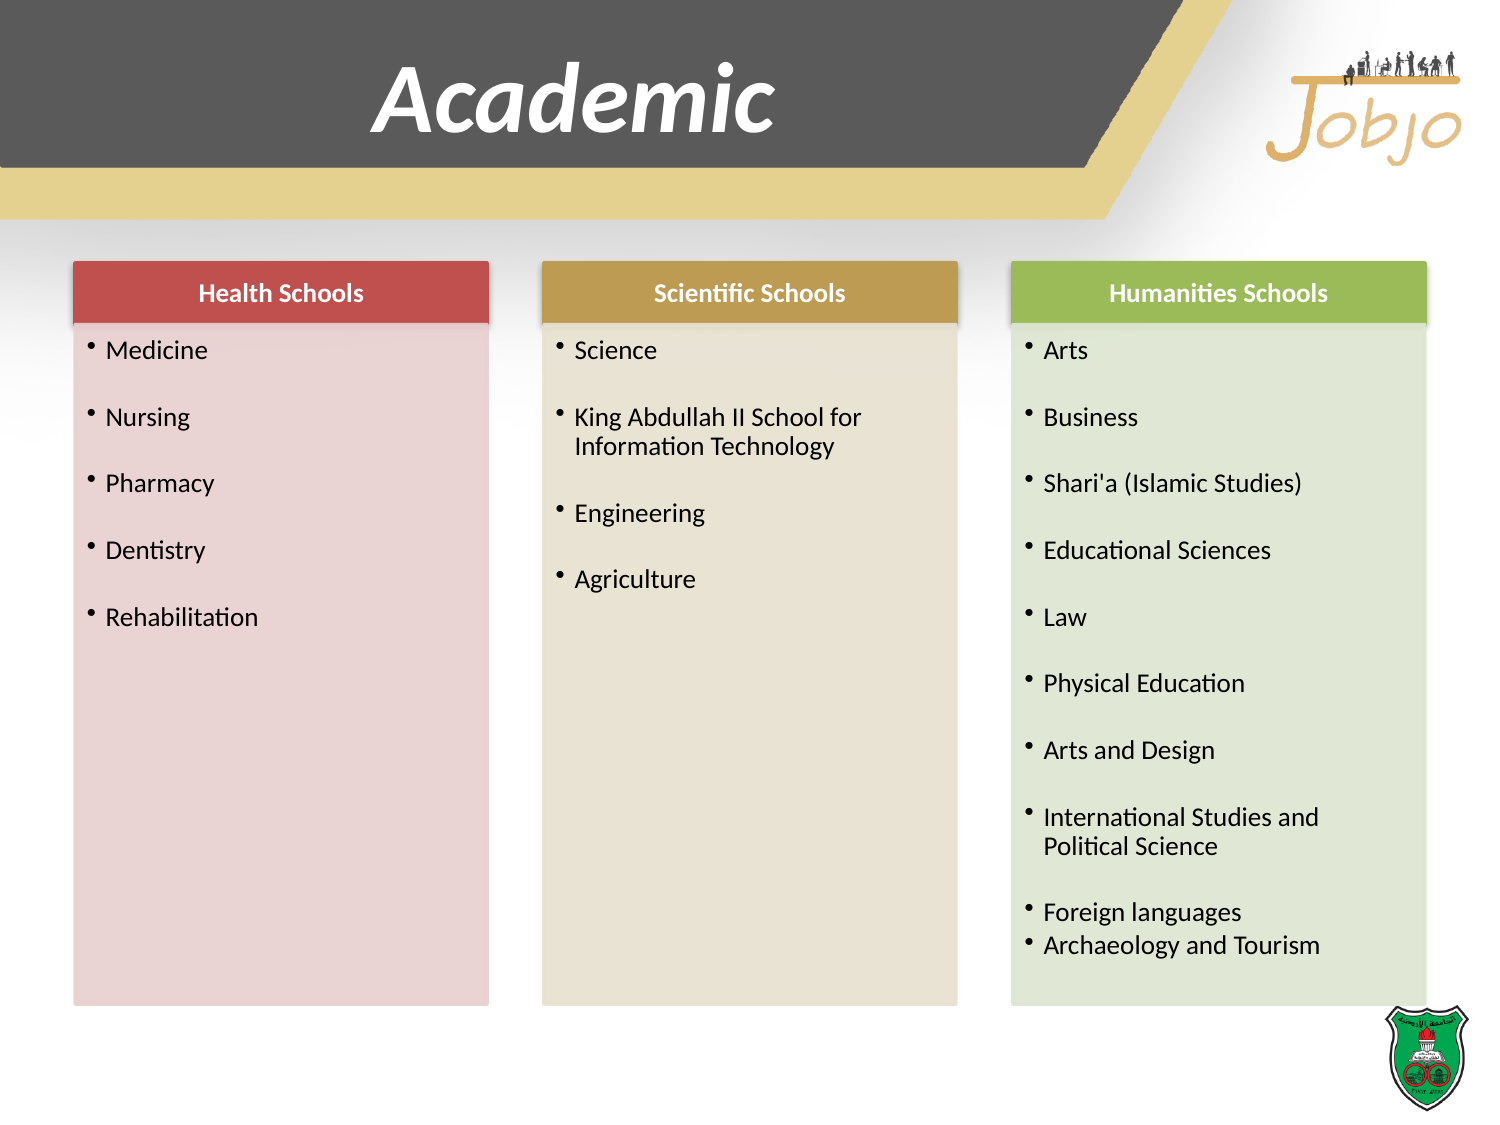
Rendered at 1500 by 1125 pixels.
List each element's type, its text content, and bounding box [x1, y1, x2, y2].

picture [0, 0, 1500, 1125]
title Academic [0, 0, 1250, 187]
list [74, 262, 1426, 1006]
